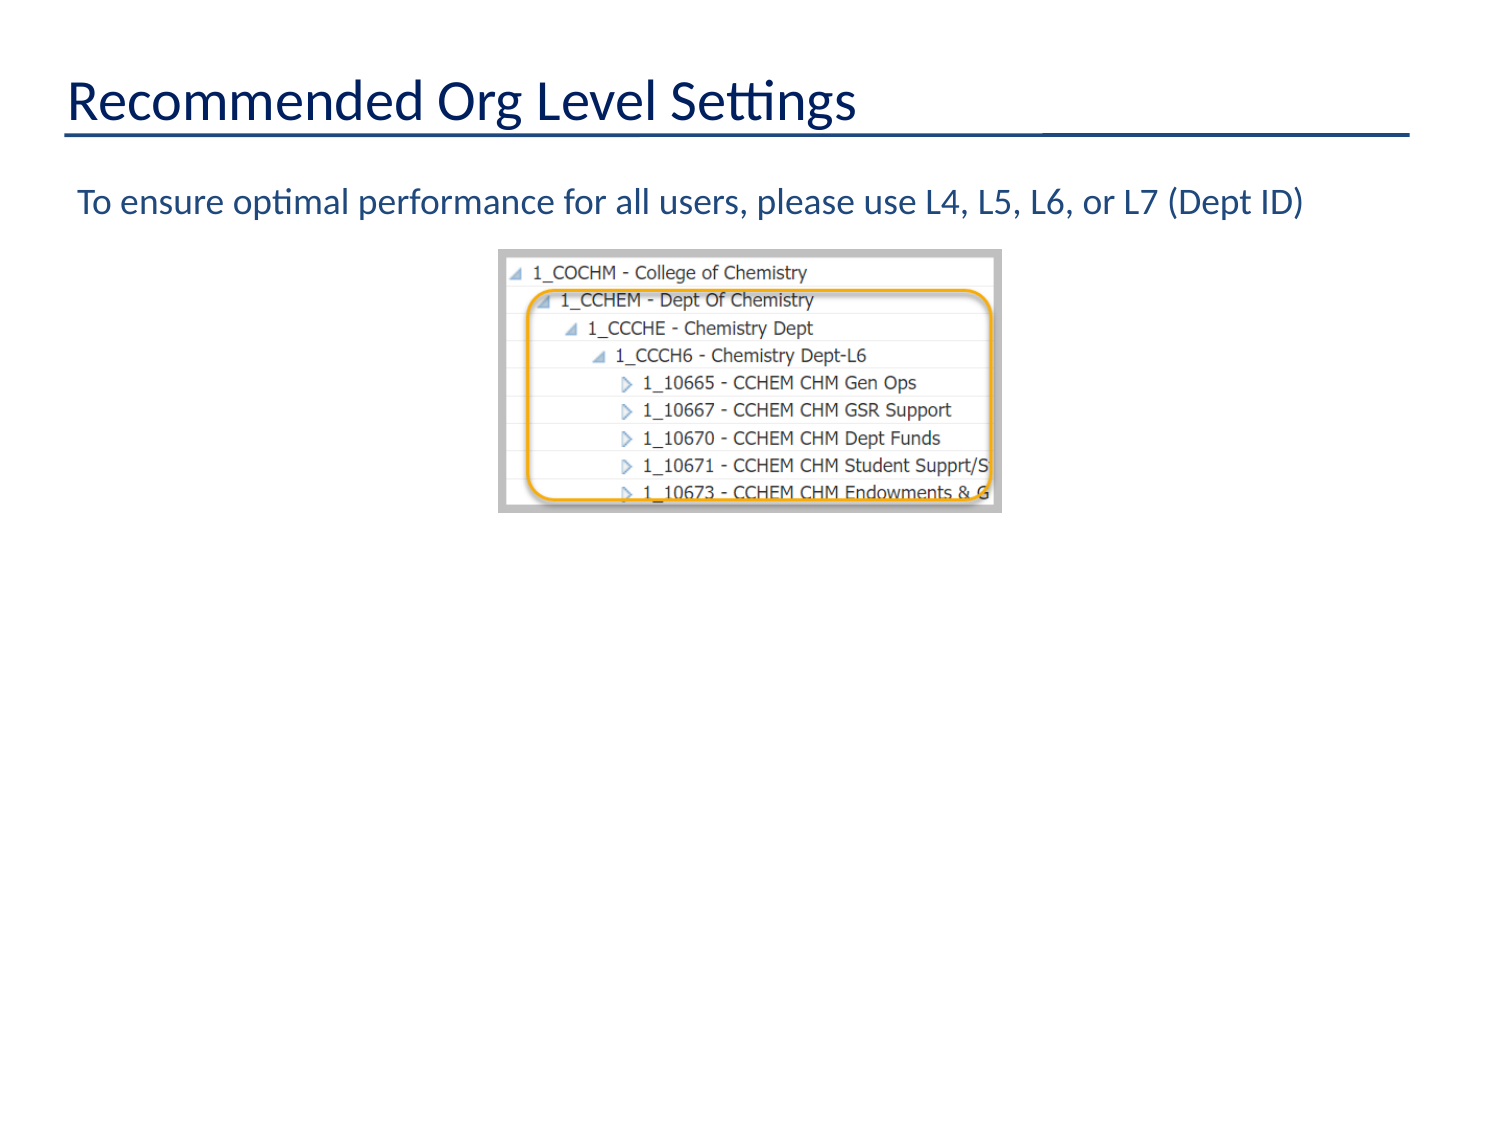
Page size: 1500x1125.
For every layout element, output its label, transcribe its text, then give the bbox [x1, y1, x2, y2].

title Recommended Org Level Settings [65, 60, 1105, 135]
picture [498, 249, 1002, 513]
title Recommended Org Level Settings [65, 136, 1105, 250]
text_box To ensure optimal performance for all users, please use L4, L5, L6, or L7 (Dept ID) [75, 174, 1388, 264]
